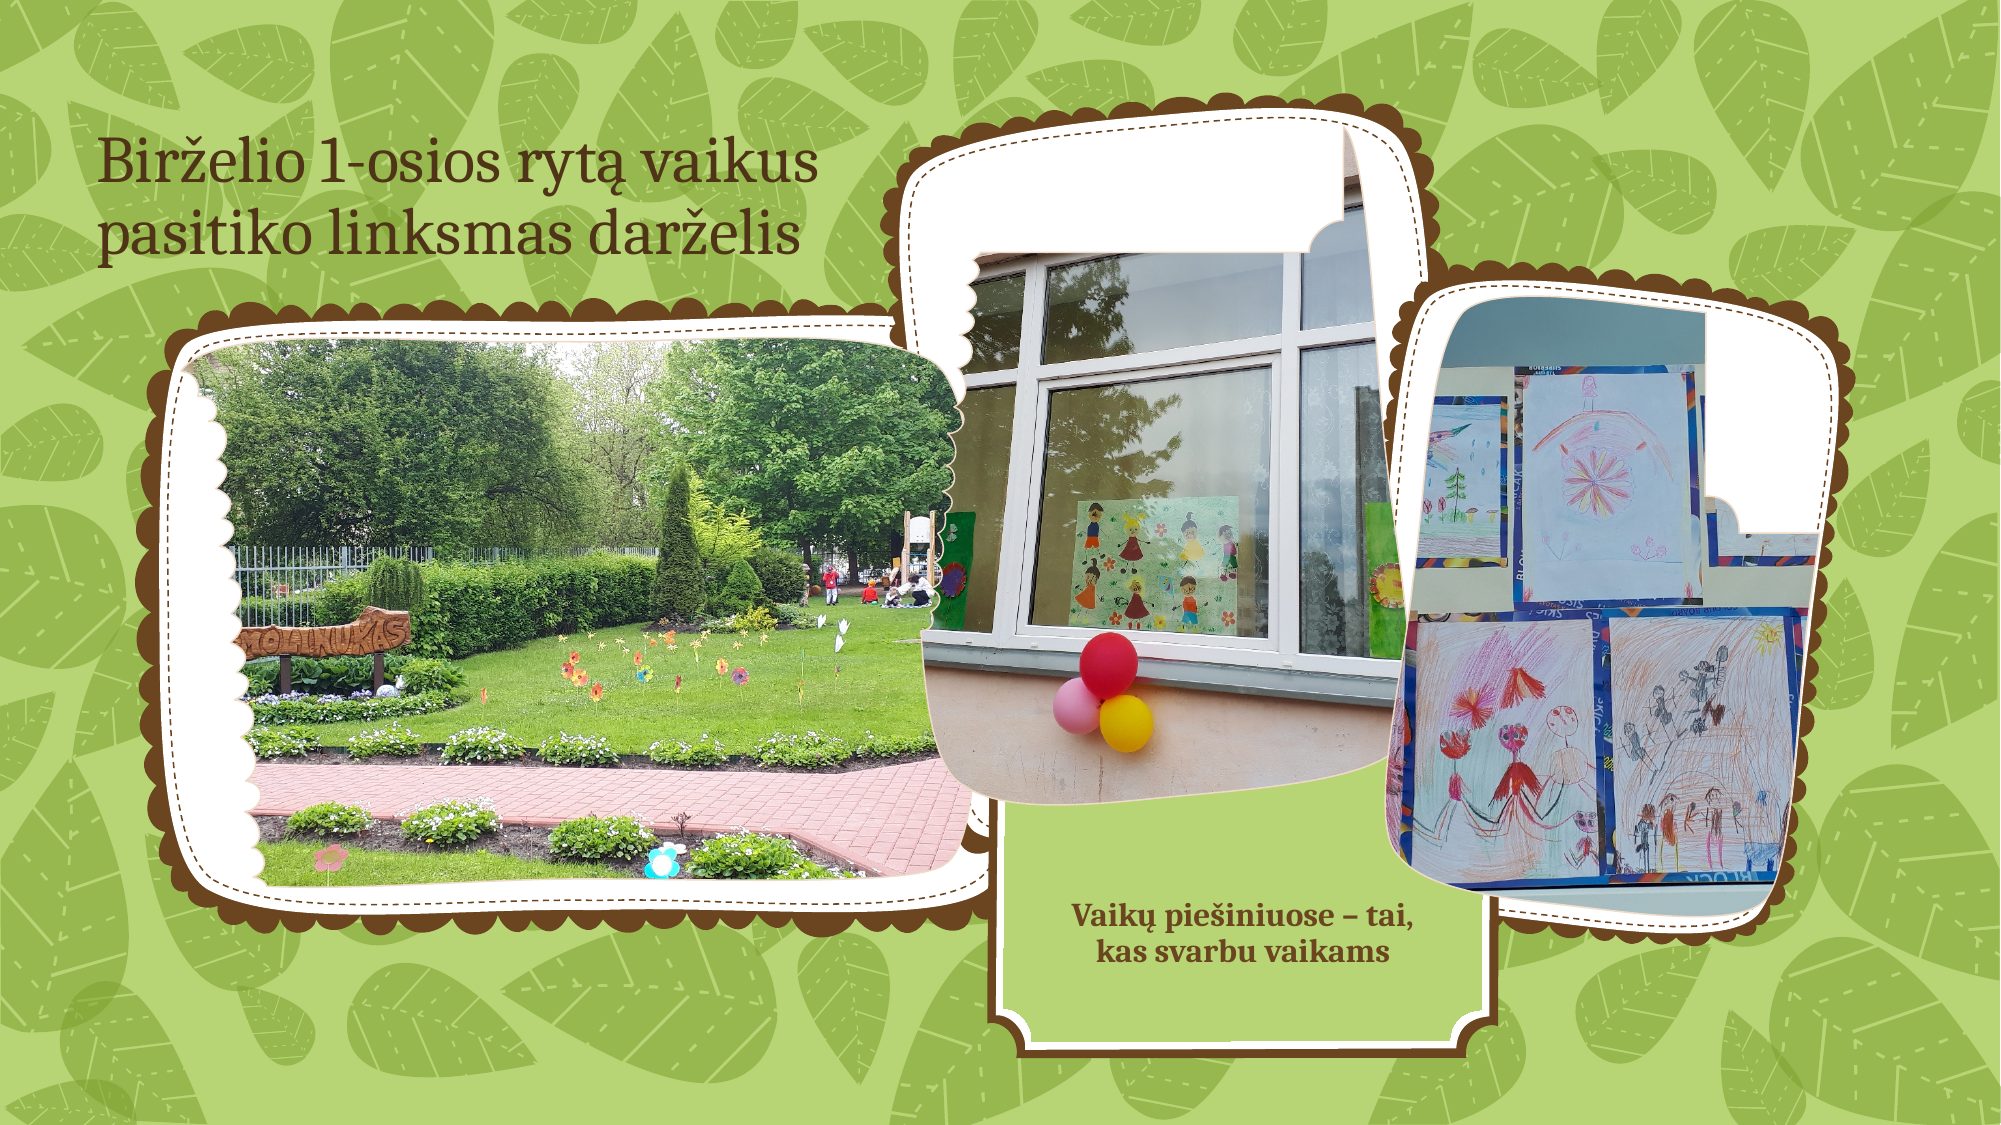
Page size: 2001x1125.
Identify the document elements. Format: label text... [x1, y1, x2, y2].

list Vaikų piešiniuose – tai, kas svarbu vaikams [1030, 805, 1456, 1018]
title Birželio 1-osios rytą vaikus pasitiko linksmas darželis [81, 100, 862, 277]
picture [180, 127, 1820, 917]
